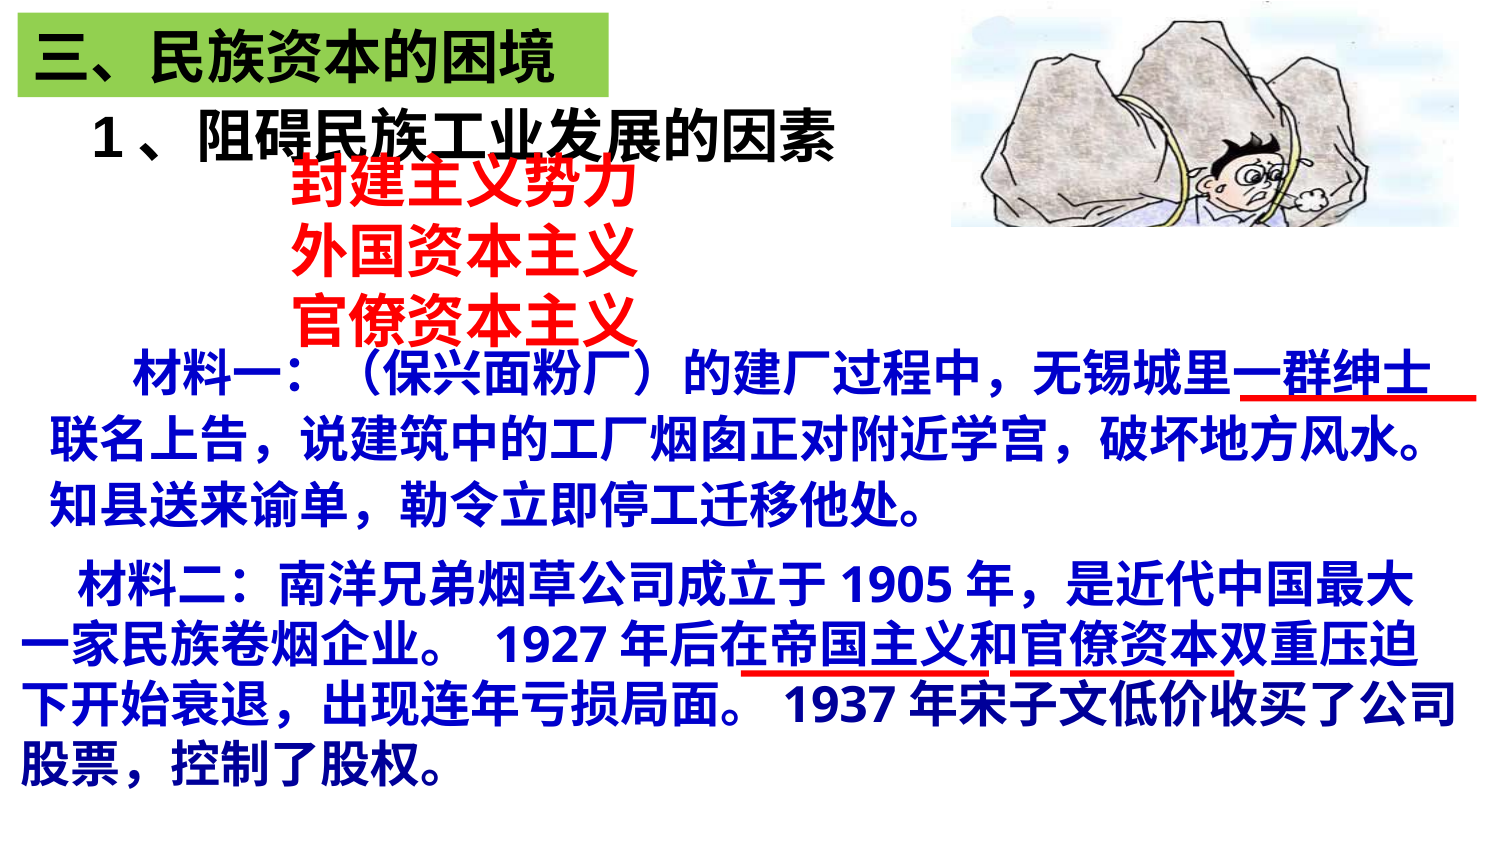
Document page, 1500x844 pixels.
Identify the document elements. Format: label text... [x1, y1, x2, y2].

picture [950, 1, 1460, 228]
text_box 材料一：（保兴面粉厂）的建厂过程中，无锡城里一群绅士联名上告，说建筑中的工厂烟囱正对附近学宫，破坏地方风水。知县送来谕单，勒令立即停工迁移他处。 [34, 328, 1459, 541]
text_box 封建主义势力 外国资本主义 官僚资本主义 [142, 137, 820, 432]
text_box 1、阻碍民族工业发展的因素 [76, 92, 945, 177]
text_box 三、民族资本的困境 [17, 12, 609, 98]
text_box 材料二：南洋兄弟烟草公司成立于1905年，是近代中国最大一家民族卷烟企业。 1927年后在帝国主义和官僚资本双重压迫下开始衰退，出现连年亏损局面。1937年宋子文低价收买了公司股票，控制了股权。 [5, 544, 1477, 800]
